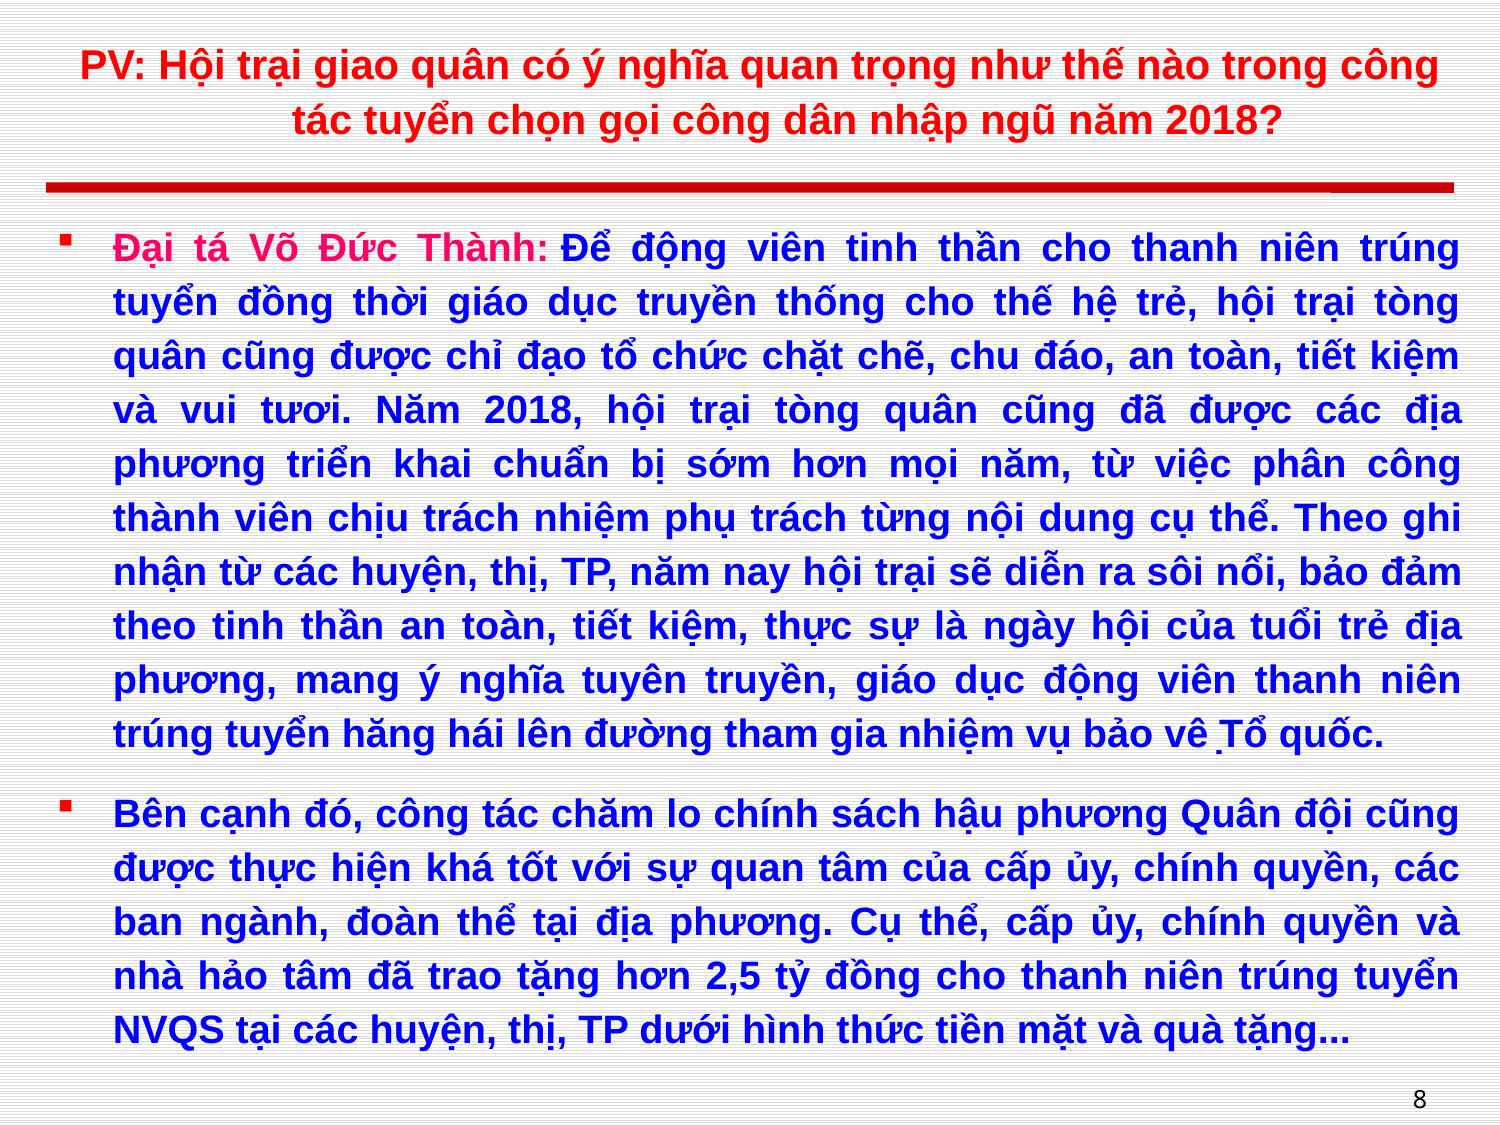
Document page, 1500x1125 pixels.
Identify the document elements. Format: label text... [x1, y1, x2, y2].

text_box Đại tá Võ Đức Thành: Để động viên tinh thần cho thanh niên trúng tuyển đồng thời giáo dục truyền thống cho thế hệ trẻ, hội trại tòng quân cũng được chỉ đạo tổ chức chặt chẽ, chu đáo, an toàn, tiết kiệm và vui tươi. Năm 2018, hội trại tòng quân cũng đã được các địa phương triển khai chuẩn bị sớm hơn mọi năm, từ việc phân công thành viên chịu trách nhiệm phụ trách từng nội dung cụ thể. Theo ghi nhận từ các huyện, thị, TP, năm nay hội trại sẽ diễn ra sôi nổi, bảo đảm theo tinh thần an toàn, tiết kiệm, thực sự là ngày hội của tuổi trẻ địa phương, mang ý nghĩa tuyên truyền, giáo dục động viên thanh niên trúng tuyển hăng hái lên đường tham gia nhiệm vụ bảo vê ̣Tổ quốc. Bên cạnh đó, công tác chăm lo chính sách hậu phương Quân đội cũng được thực hiện khá tốt với sự quan tâm của cấp ủy, chính quyền, các ban ngành, đoàn thể tại địa phương. Cụ thể, cấp ủy, chính quyền và nhà hảo tâm đã trao tặng hơn 2,5 tỷ đồng cho thanh niên trúng tuyển NVQS tại các huyện, thị, TP dưới hình thức tiền mặt và quà tặng... [23, 199, 1477, 1088]
title PV: Hội trại giao quân có ý nghĩa quan trọng như thế nào trong công tác tuyển chọn gọi công dân nhập ngũ năm 2018? [38, 24, 1463, 150]
